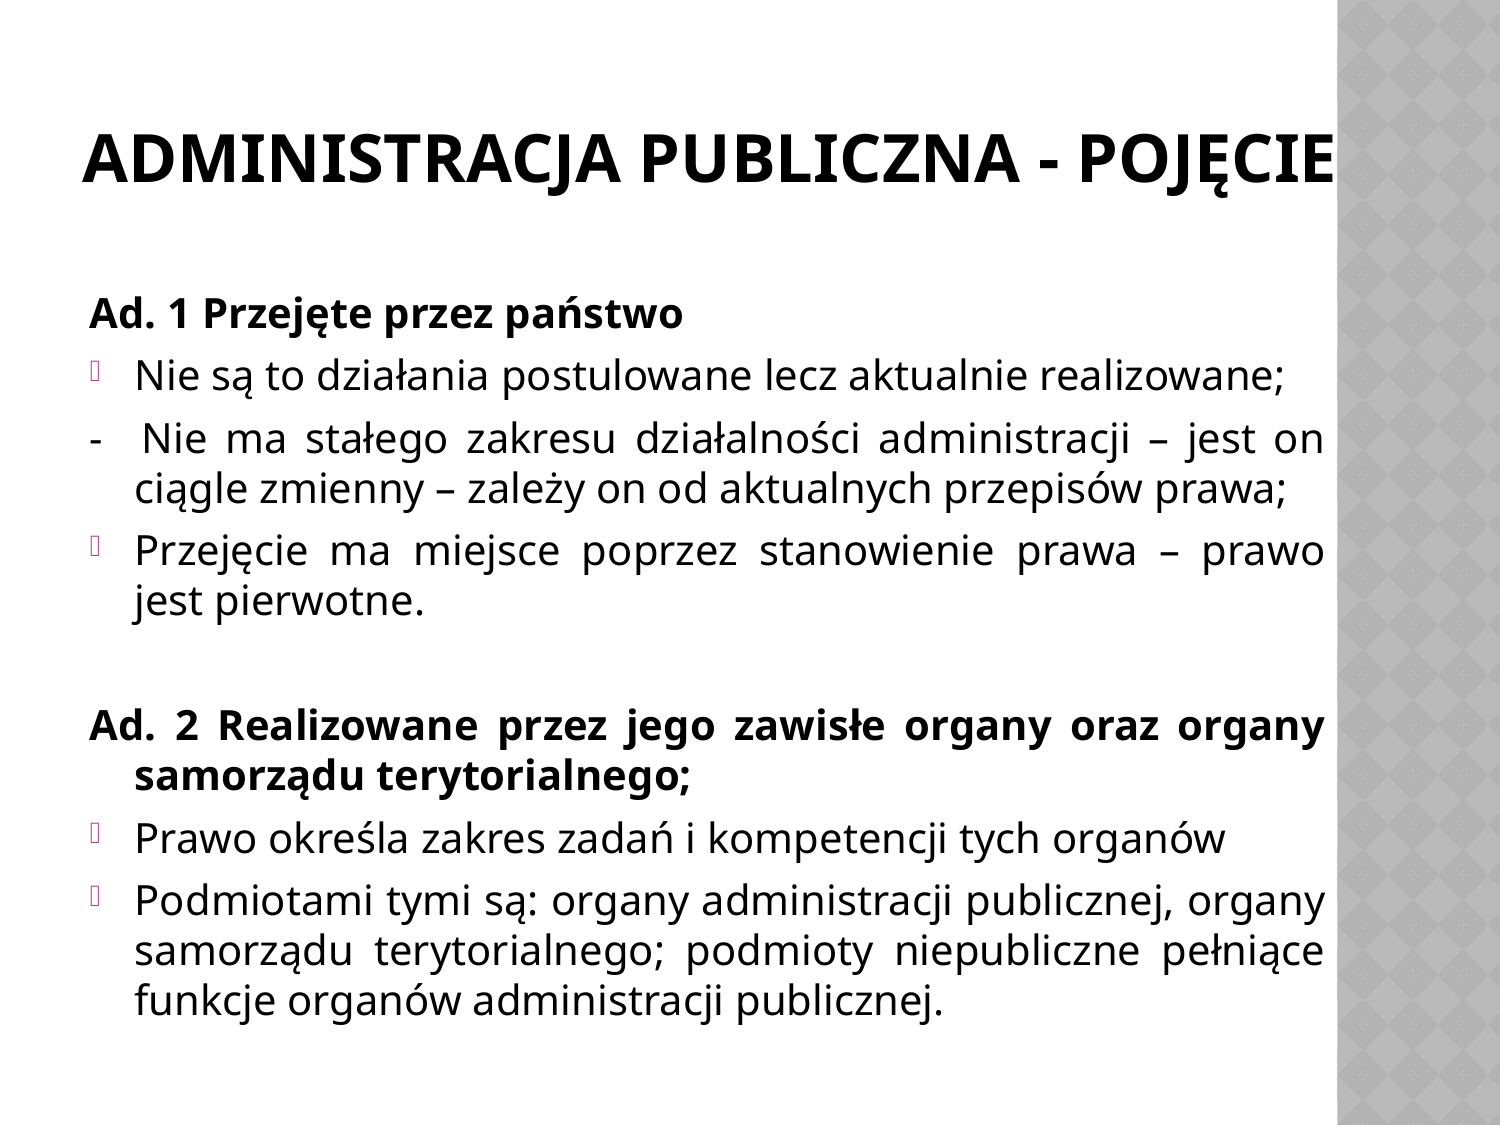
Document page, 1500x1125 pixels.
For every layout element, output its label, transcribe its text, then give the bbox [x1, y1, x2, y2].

title Administracja publiczna - pojęcie [75, 45, 1425, 197]
list Ad. 1 Przejęte przez państwo Nie są to działania postulowane lecz aktualnie realizowane; - Nie ma stałego zakresu działalności administracji – jest on ciągle zmienny – zależy on od aktualnych przepisów prawa; Przejęcie ma miejsce poprzez stanowienie prawa – prawo jest pierwotne. Ad. 2 Realizowane przez jego zawisłe organy oraz organy samorządu terytorialnego; Prawo określa zakres zadań i kompetencji tych organów Podmiotami tymi są: organy administracji publicznej, organy samorządu terytorialnego; podmioty niepubliczne pełniące funkcje organów administracji publicznej. [75, 278, 1341, 1125]
